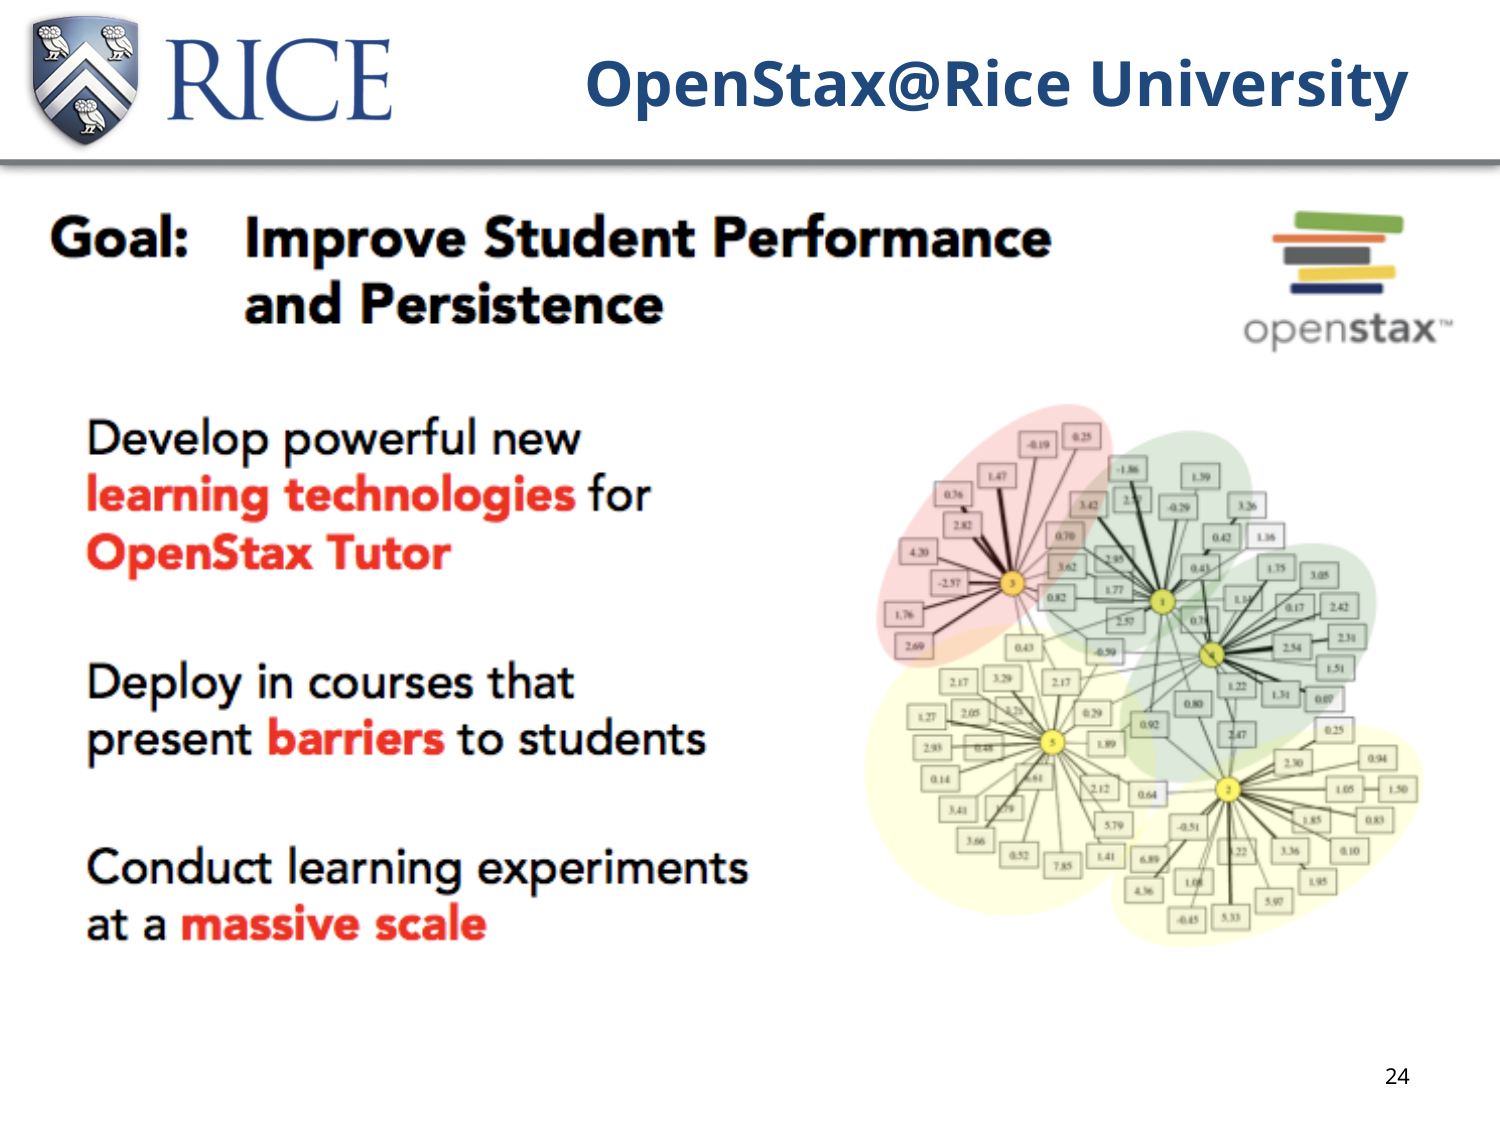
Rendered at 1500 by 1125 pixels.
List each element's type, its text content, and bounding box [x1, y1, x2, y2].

picture [0, 0, 1500, 1125]
slide_number ‹#› [1074, 1025, 1425, 1100]
title OpenStax@Rice University [512, 0, 1425, 163]
